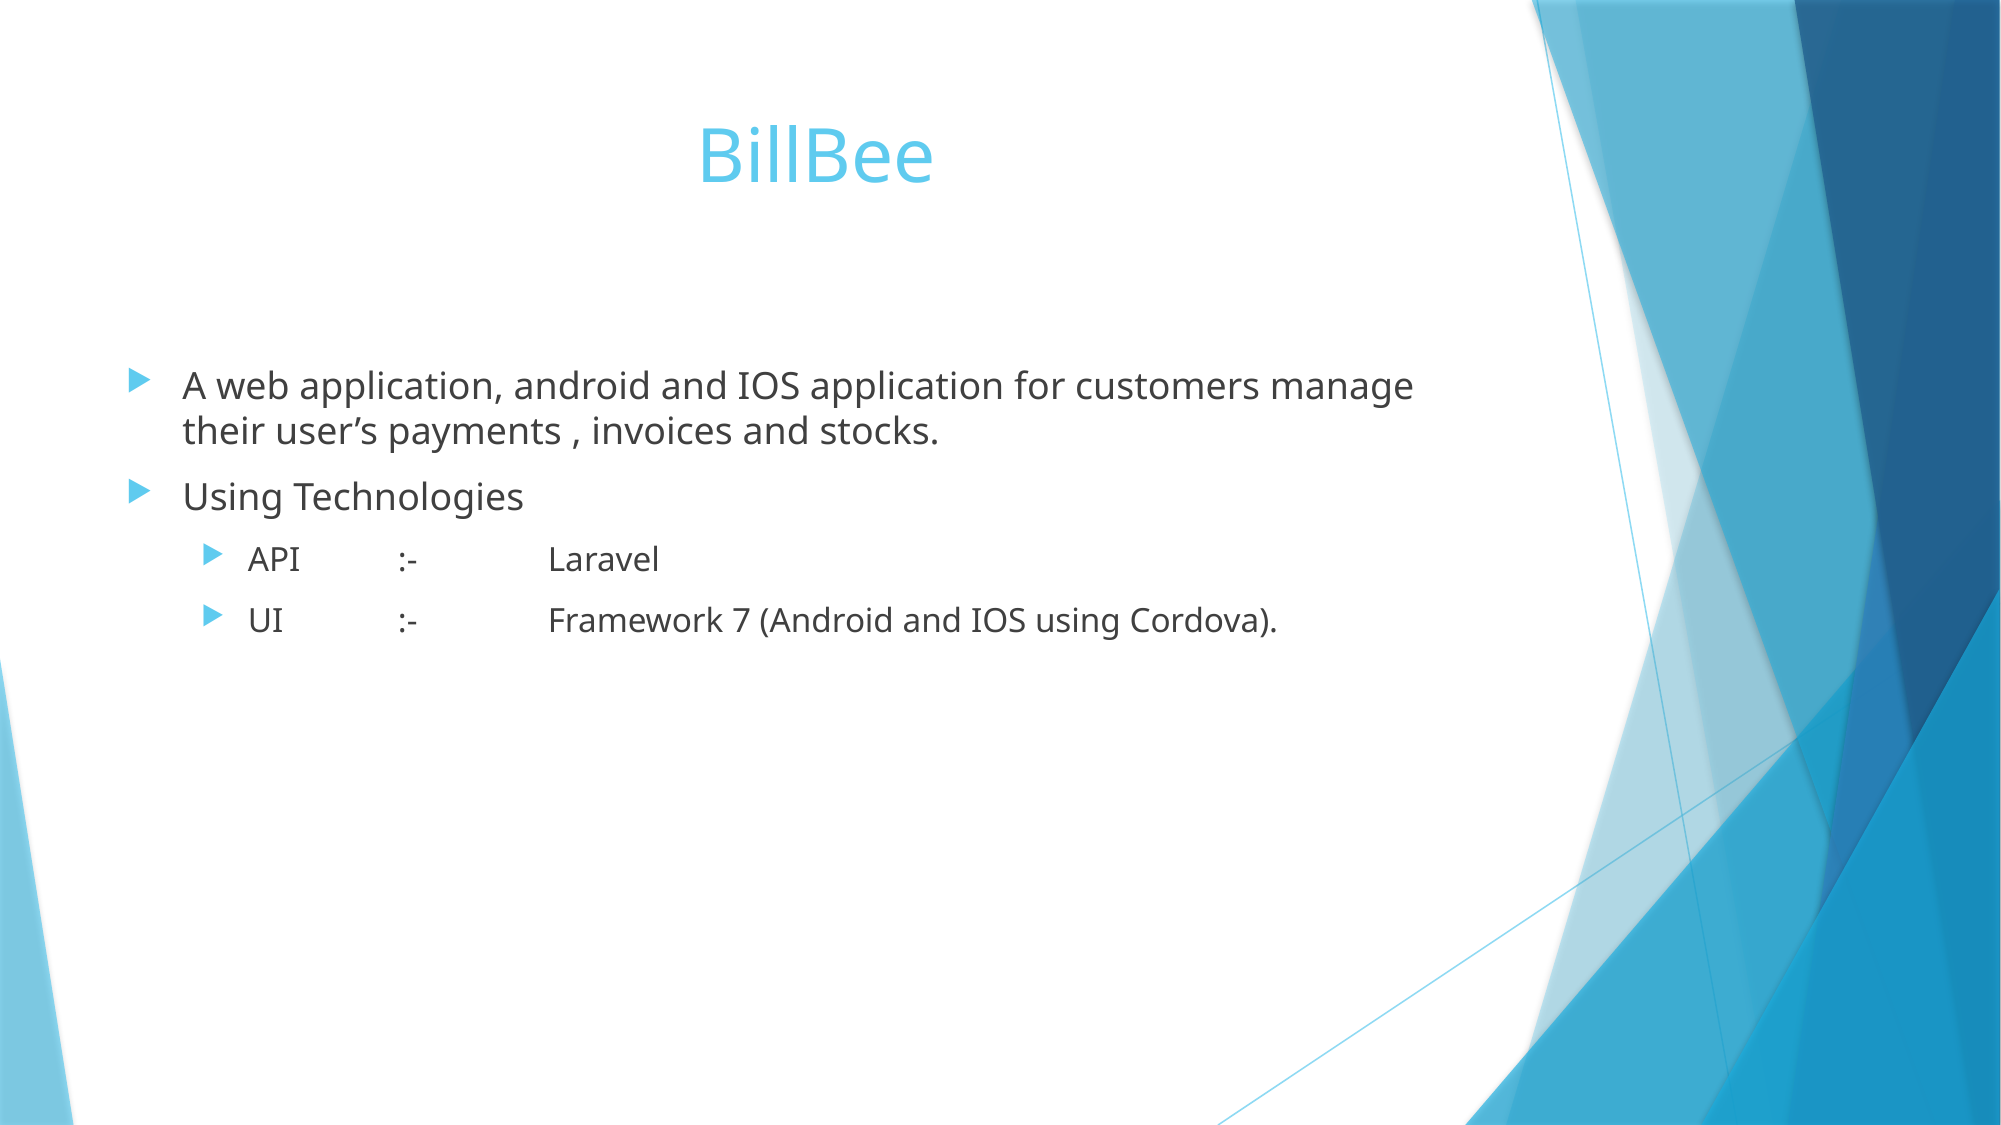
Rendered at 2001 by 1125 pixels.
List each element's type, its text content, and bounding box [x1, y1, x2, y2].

list A web application, android and IOS application for customers manage their user’s payments , invoices and stocks. Using Technologies API :- Laravel UI :- Framework 7 (Android and IOS using Cordova). [111, 354, 1522, 992]
title BillBee [111, 99, 1522, 317]
